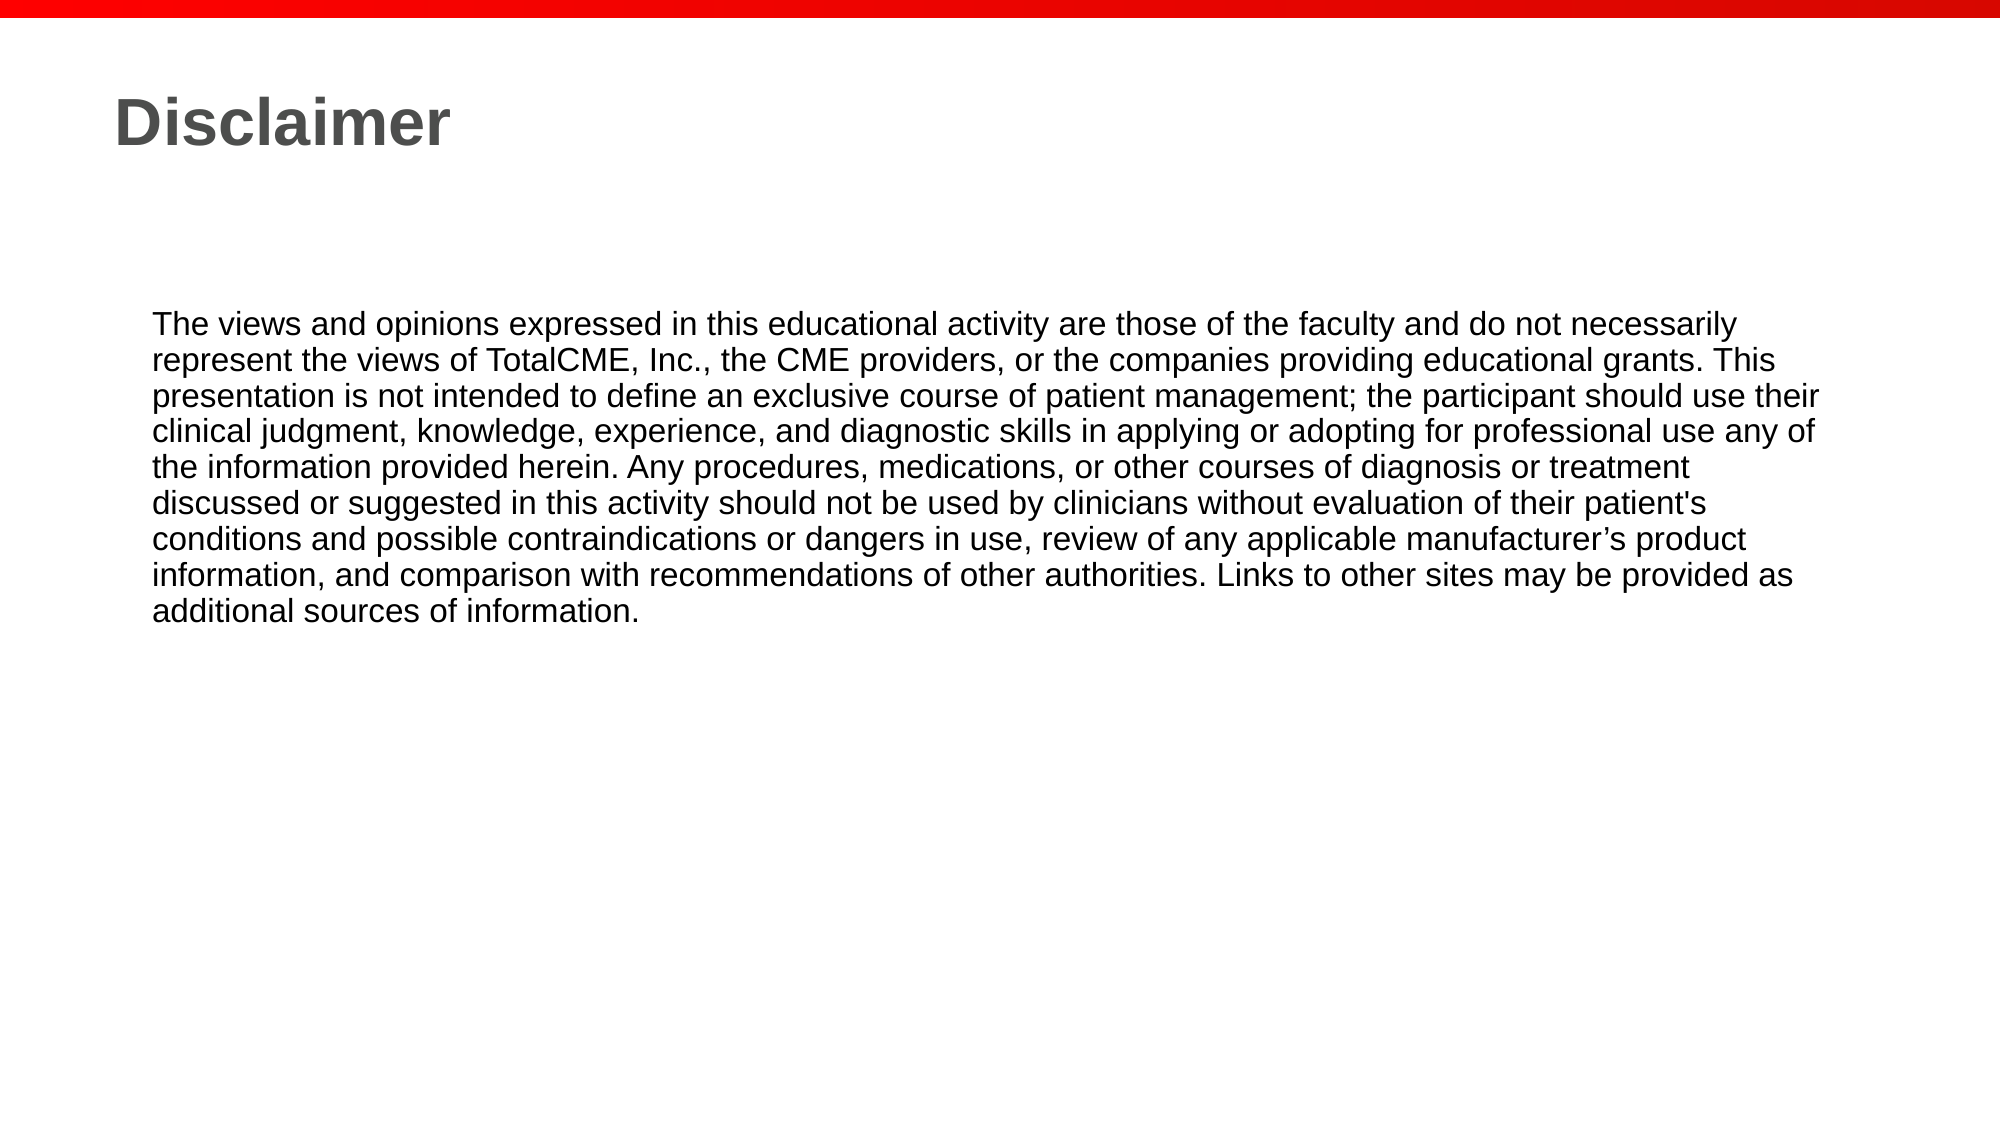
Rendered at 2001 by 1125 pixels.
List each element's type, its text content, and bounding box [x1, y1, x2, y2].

text_box The views and opinions expressed in this educational activity are those of the faculty and do not necessarily represent the views of TotalCME, Inc., the CME providers, or the companies providing educational grants. This presentation is not intended to define an exclusive course of patient management; the participant should use their clinical judgment, knowledge, experience, and diagnostic skills in applying or adopting for professional use any of the information provided herein. Any procedures, medications, or other courses of diagnosis or treatment discussed or suggested in this activity should not be used by clinicians without evaluation of their patient's conditions and possible contraindications or dangers in use, review of any applicable manufacturer’s product information, and comparison with recommendations of other authorities. Links to other sites may be provided as additional sources of information. [137, 299, 1863, 858]
title Disclaimer [99, 9, 1863, 228]
